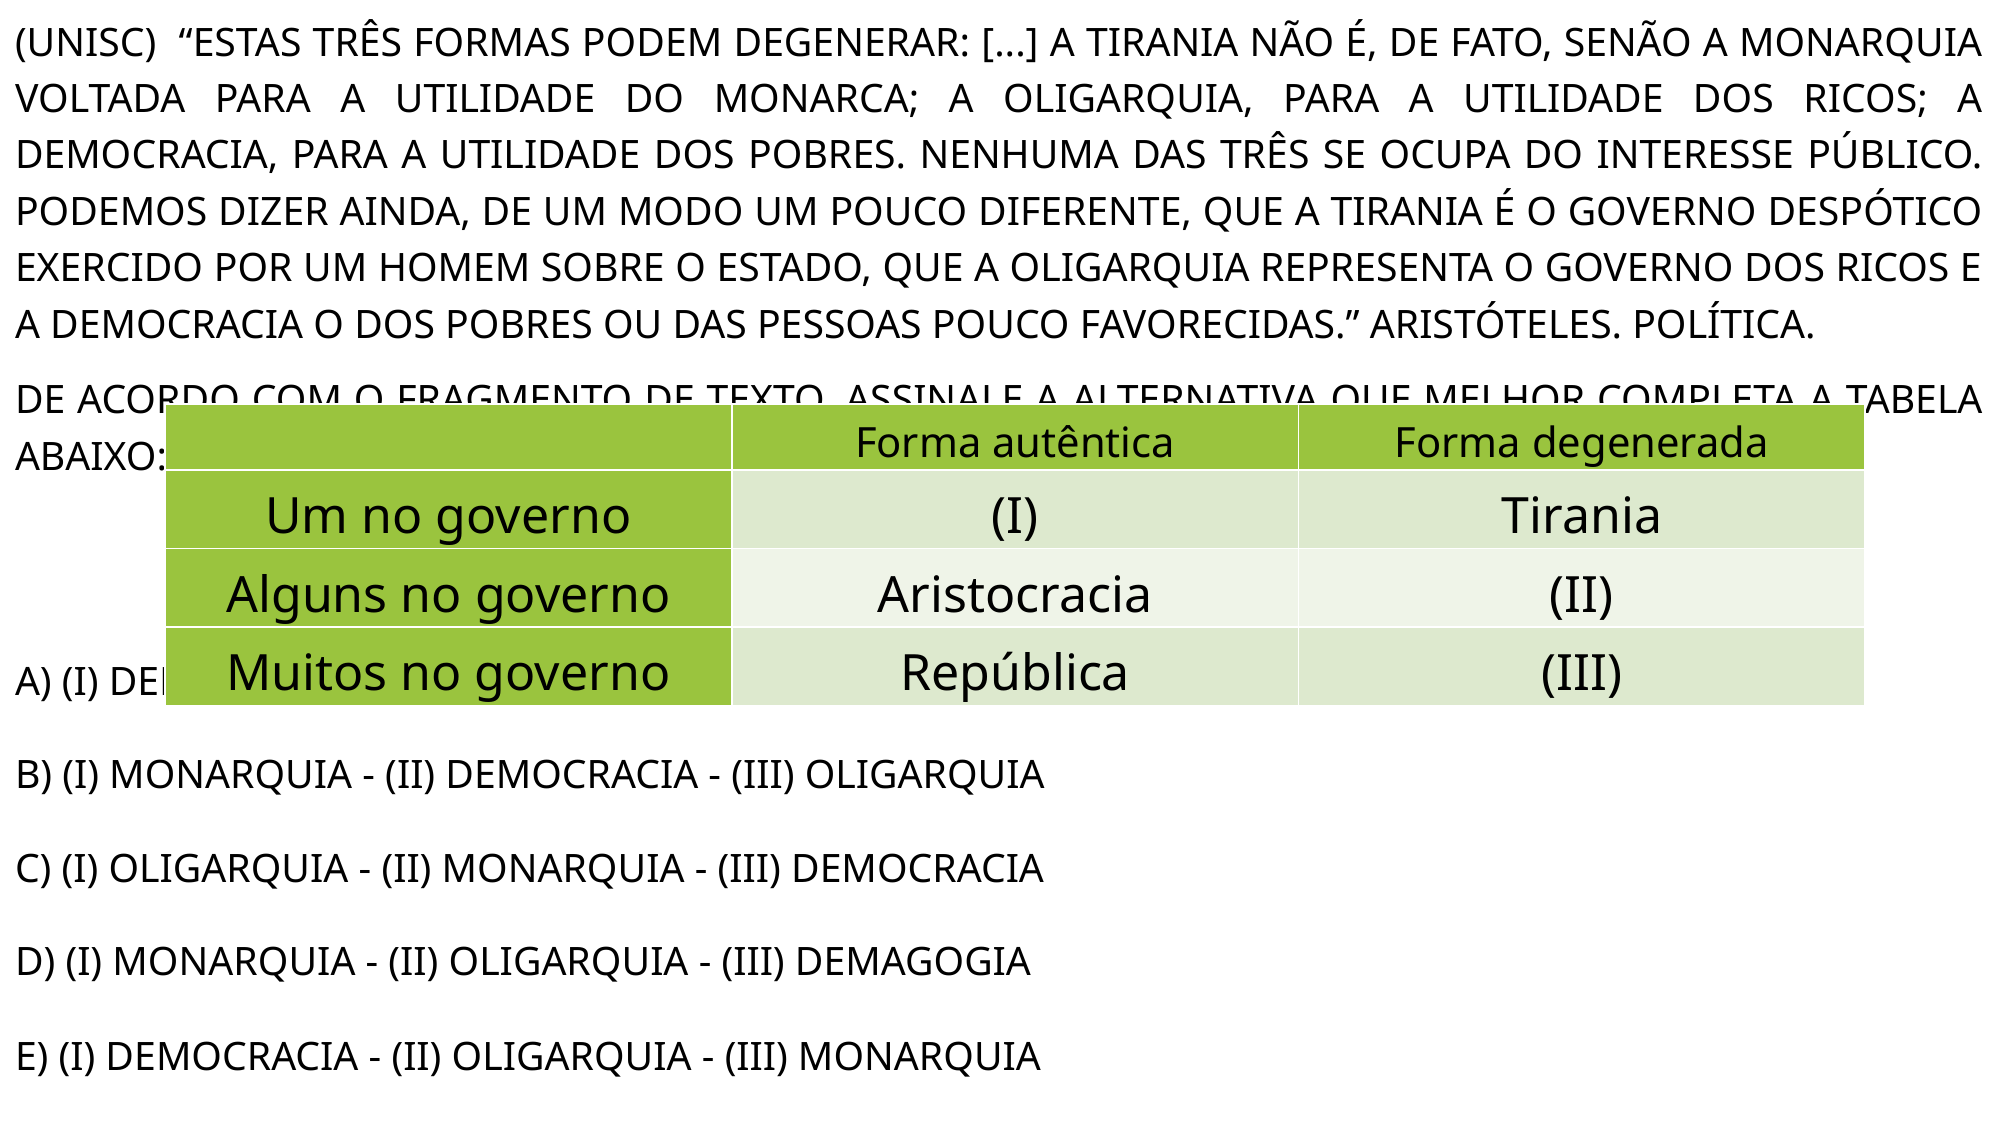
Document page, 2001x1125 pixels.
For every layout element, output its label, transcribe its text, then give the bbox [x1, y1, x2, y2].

table_cell Alguns no governo [166, 549, 731, 626]
table_cell Tirania [1299, 471, 1864, 548]
table_cell Aristocracia [733, 549, 1298, 626]
table_cell (I) [733, 471, 1298, 548]
table_cell (II) [1299, 549, 1864, 626]
table_header [166, 405, 731, 469]
table_cell Muitos no governo [166, 628, 731, 705]
table_header Forma degenerada [1299, 405, 1864, 469]
table_cell (III) [1299, 628, 1864, 705]
table_header Forma autêntica [733, 405, 1298, 469]
table_cell Um no governo [166, 471, 731, 548]
table_cell República [733, 628, 1298, 705]
list (unisc) “Estas três formas podem degenerar: [...] A tirania não é, de fato, senão a monarquia voltada para a utilidade do monarca; a oligarquia, para a utilidade dos ricos; a democracia, para a utilidade dos pobres. Nenhuma das três se ocupa do interesse público. Podemos dizer ainda, de um modo um pouco diferente, que a tirania é o governo despótico exercido por um homem sobre o Estado, que a oligarquia representa o governo dos ricos e a democracia o dos pobres ou das pessoas pouco favorecidas.” Aristóteles. Política. De acordo com o fragmento de texto, assinale a alternativa que melhor completa a tabela abaixo: a) (I) democracia - (II) monarquia - (III) oligarquia b) (I) monarquia - (II) democracia - (III) oligarquia c) (I) oligarquia - (II) monarquia - (III) democracia d) (I) monarquia - (II) oligarquia - (III) demAGOGIA e) (I) democracia - (II) oligarquia - (III) monarquia [0, 0, 2000, 1125]
